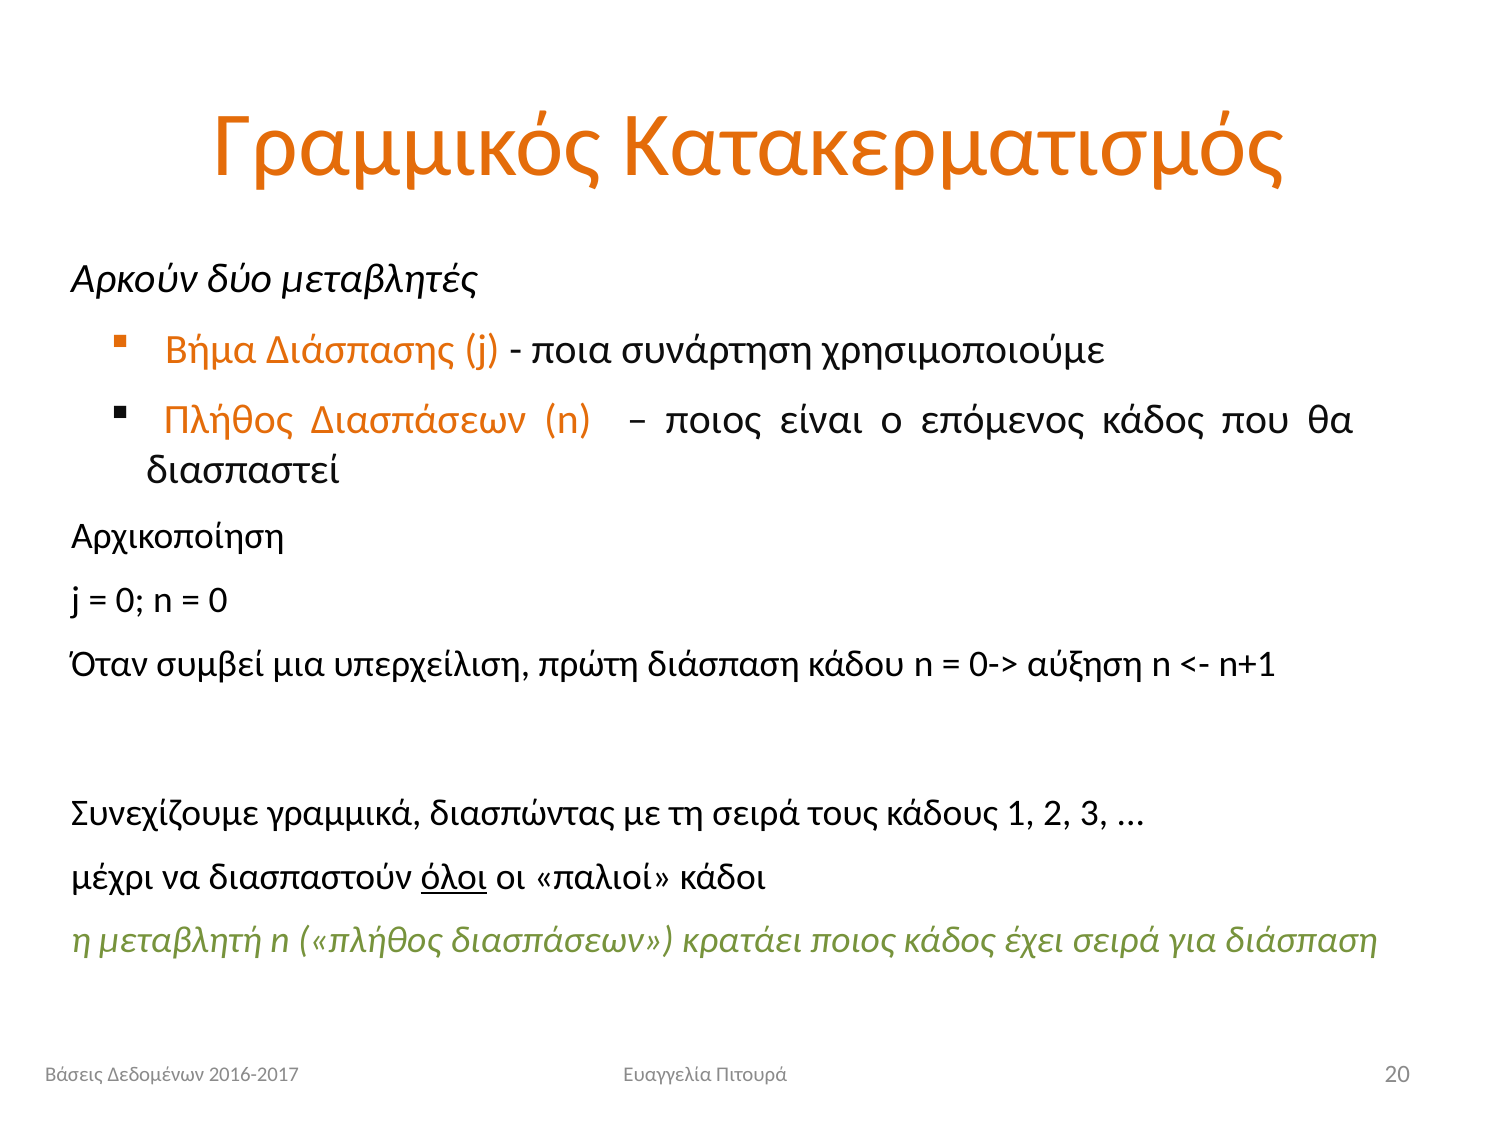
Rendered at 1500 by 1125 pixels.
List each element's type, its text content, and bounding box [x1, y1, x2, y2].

footer Ευαγγελία Πιτουρά [467, 1042, 943, 1103]
slide_number Βάσεις Δεδομένων 2016-2017 [30, 1042, 381, 1103]
text_box Αρκούν δύο μεταβλητές Βήμα Διάσπασης (j) - ποια συνάρτηση χρησιμοποιούμε Πλήθος Διασπάσεων (n) – ποιος είναι ο επόμενος κάδος που θα διασπαστεί Αρχικοποίηση j = 0; n = 0 Όταν συμβεί μια υπερχείλιση, πρώτη διάσπαση κάδου n = 0-> αύξηση n <- n+1 [56, 243, 1369, 691]
text_box Συνεχίζουμε γραμμικά, διασπώντας με τη σειρά τους κάδους 1, 2, 3, ... μέχρι να διασπαστούν όλοι οι «παλιοί» κάδοι η μεταβλητή n («πλήθος διασπάσεων») κρατάει ποιος κάδος έχει σειρά για διάσπαση [56, 780, 1407, 968]
slide_number 20 [1074, 1042, 1425, 1103]
title Γραμμικός Κατακερματισμός [75, 45, 1425, 233]
